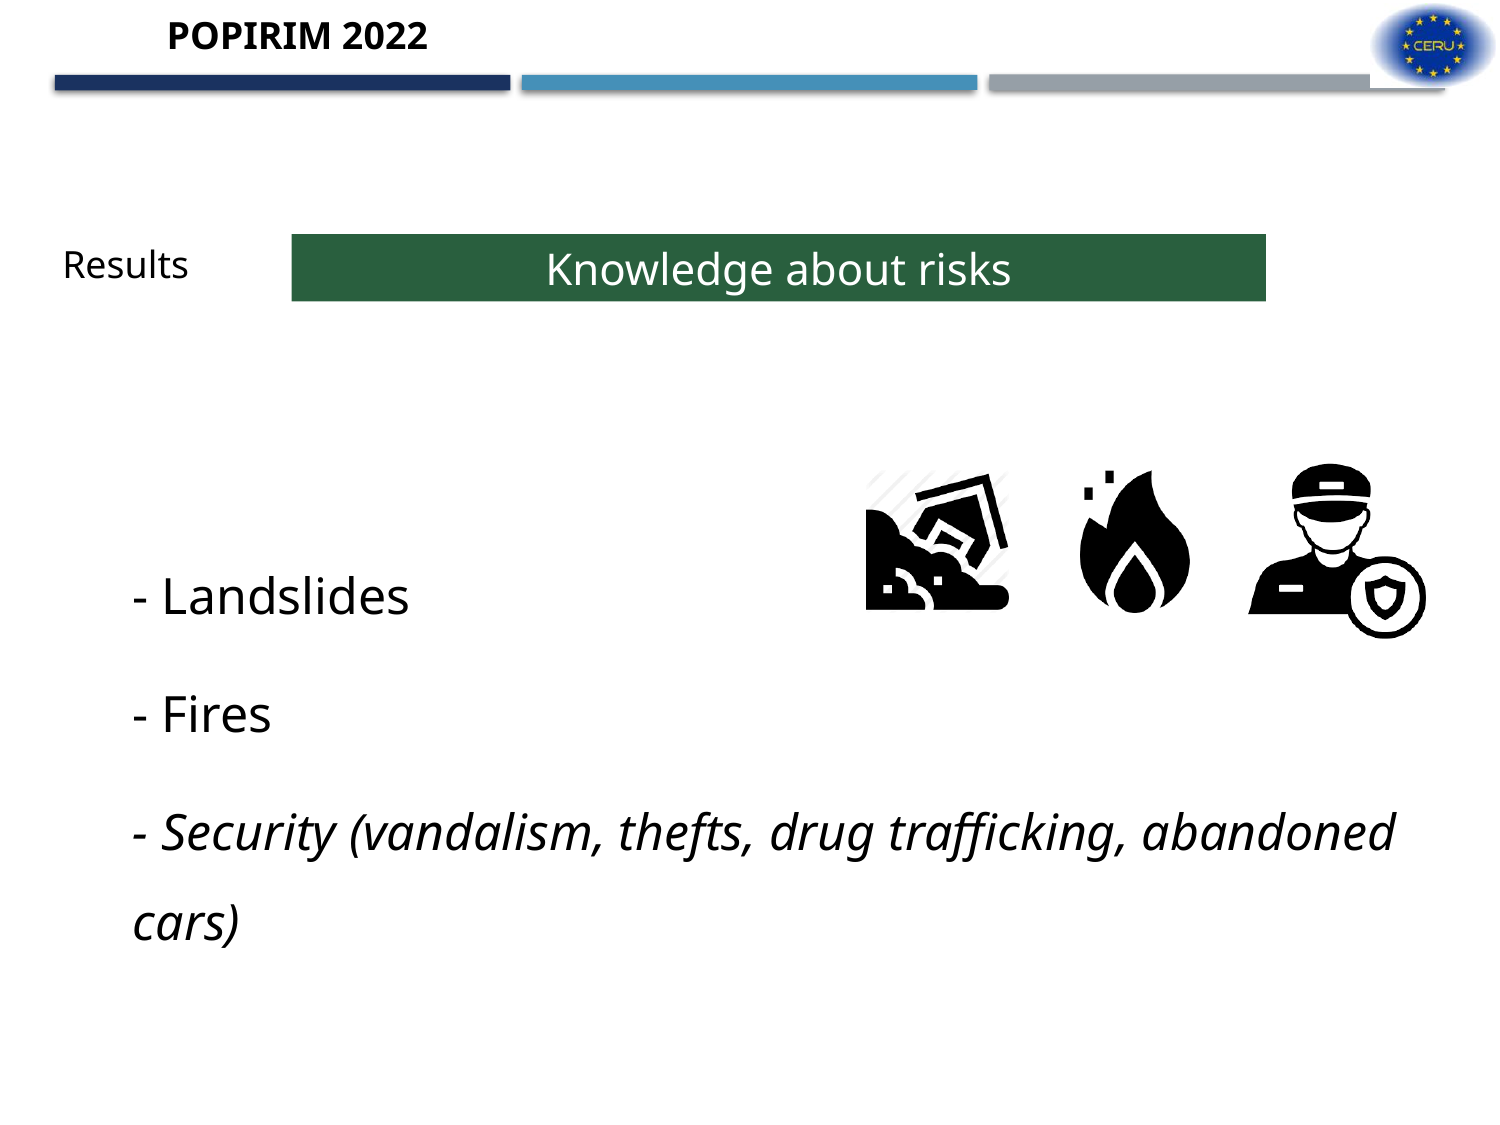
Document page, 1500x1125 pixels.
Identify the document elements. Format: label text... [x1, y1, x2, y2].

picture [1369, 3, 1497, 89]
picture [865, 469, 1009, 613]
picture [1063, 469, 1207, 613]
text_box Results [47, 234, 290, 294]
text_box Knowledge about risks [290, 232, 1268, 303]
text_box POPIRIM 2022 [151, 4, 902, 65]
text_box - Landslides - Fires - Security (vandalism, thefts, drug trafficking, abandoned cars) [118, 527, 1421, 959]
picture [1248, 463, 1426, 639]
